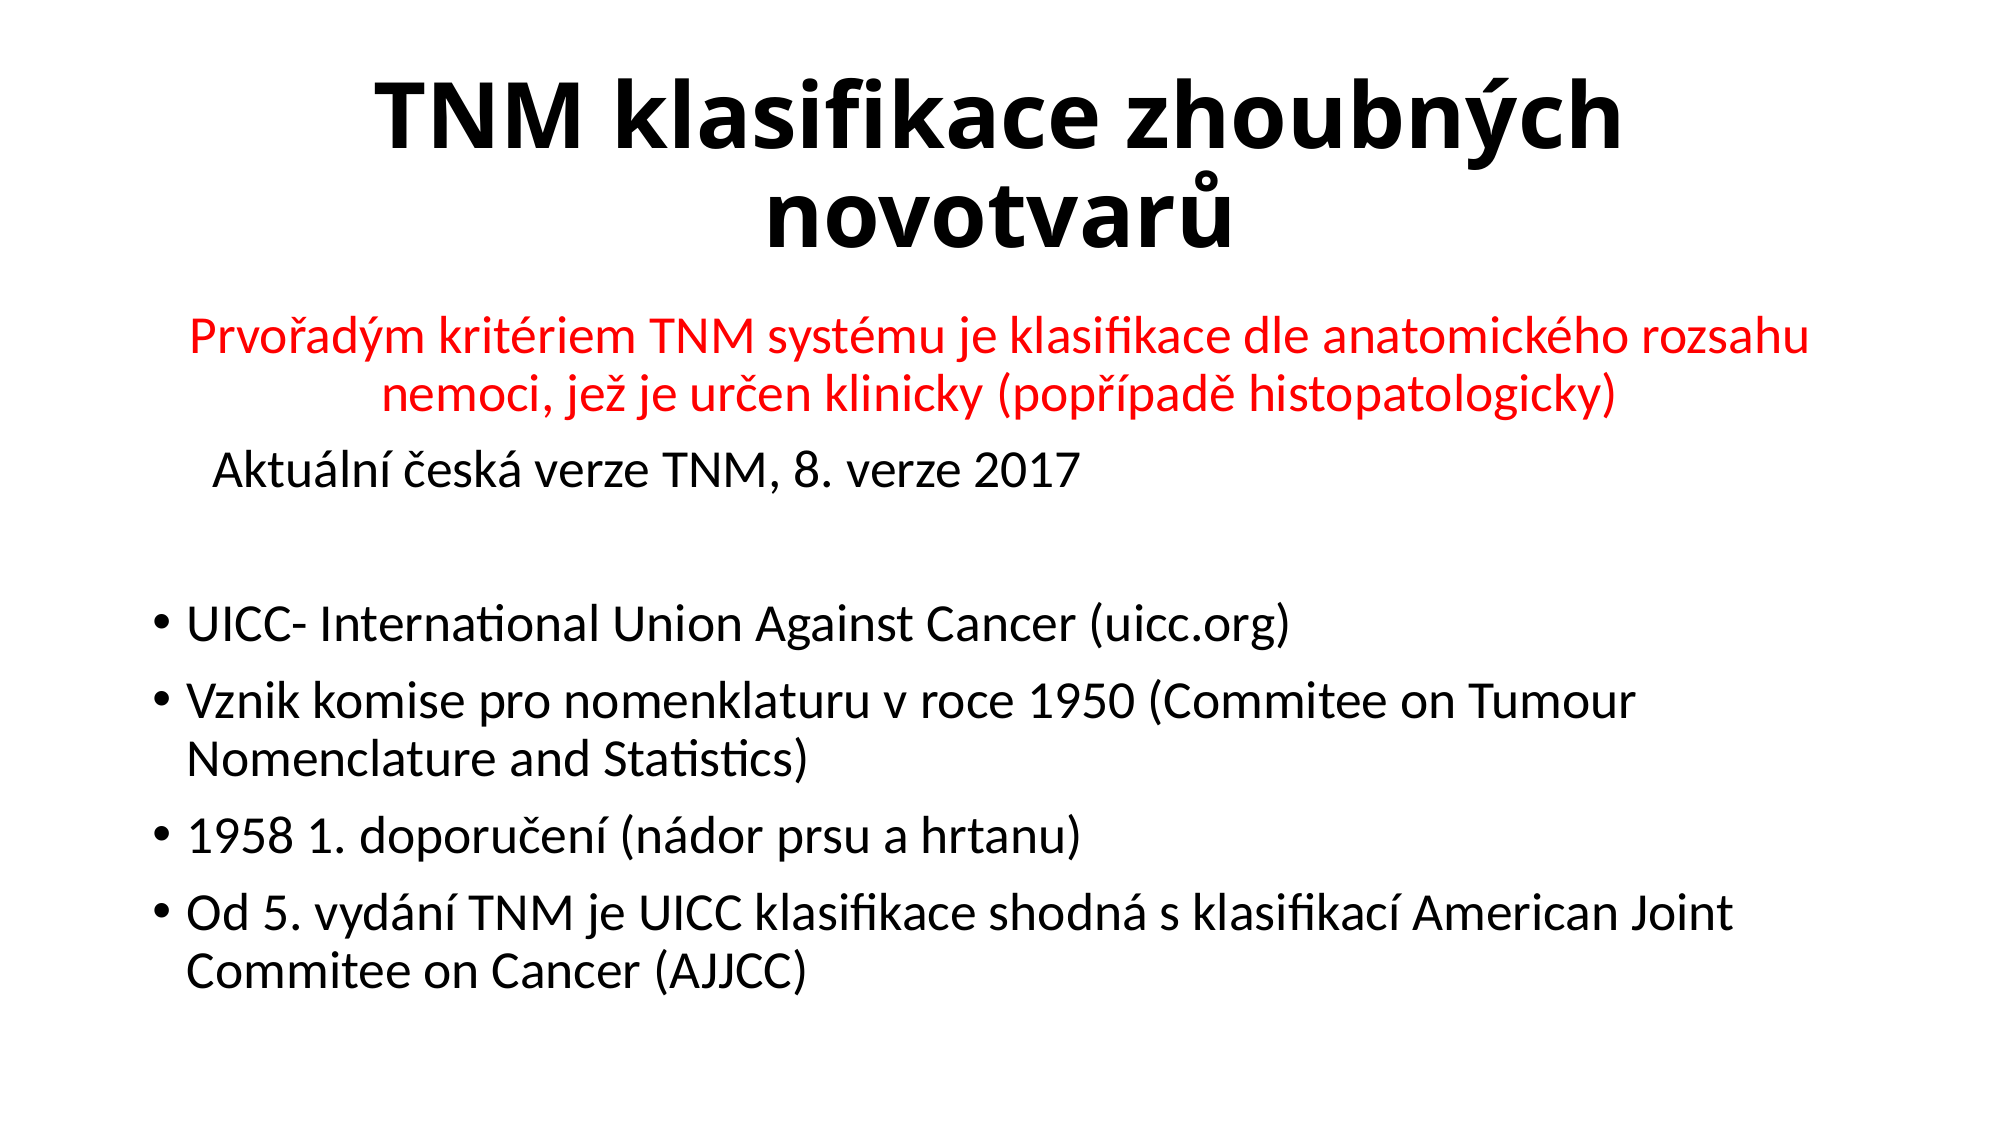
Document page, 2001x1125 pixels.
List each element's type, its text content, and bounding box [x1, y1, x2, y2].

list Prvořadým kritériem TNM systému je klasifikace dle anatomického rozsahu nemoci, jež je určen klinicky (popřípadě histopatologicky) Aktuální česká verze TNM, 8. verze 2017 UICC- International Union Against Cancer (uicc.org) Vznik komise pro nomenklaturu v roce 1950 (Commitee on Tumour Nomenclature and Statistics) 1958 1. doporučení (nádor prsu a hrtanu) Od 5. vydání TNM je UICC klasifikace shodná s klasifikací American Joint Commitee on Cancer (AJJCC) [137, 299, 1863, 1014]
title TNM klasifikace zhoubných novotvarů [137, 59, 1863, 278]
